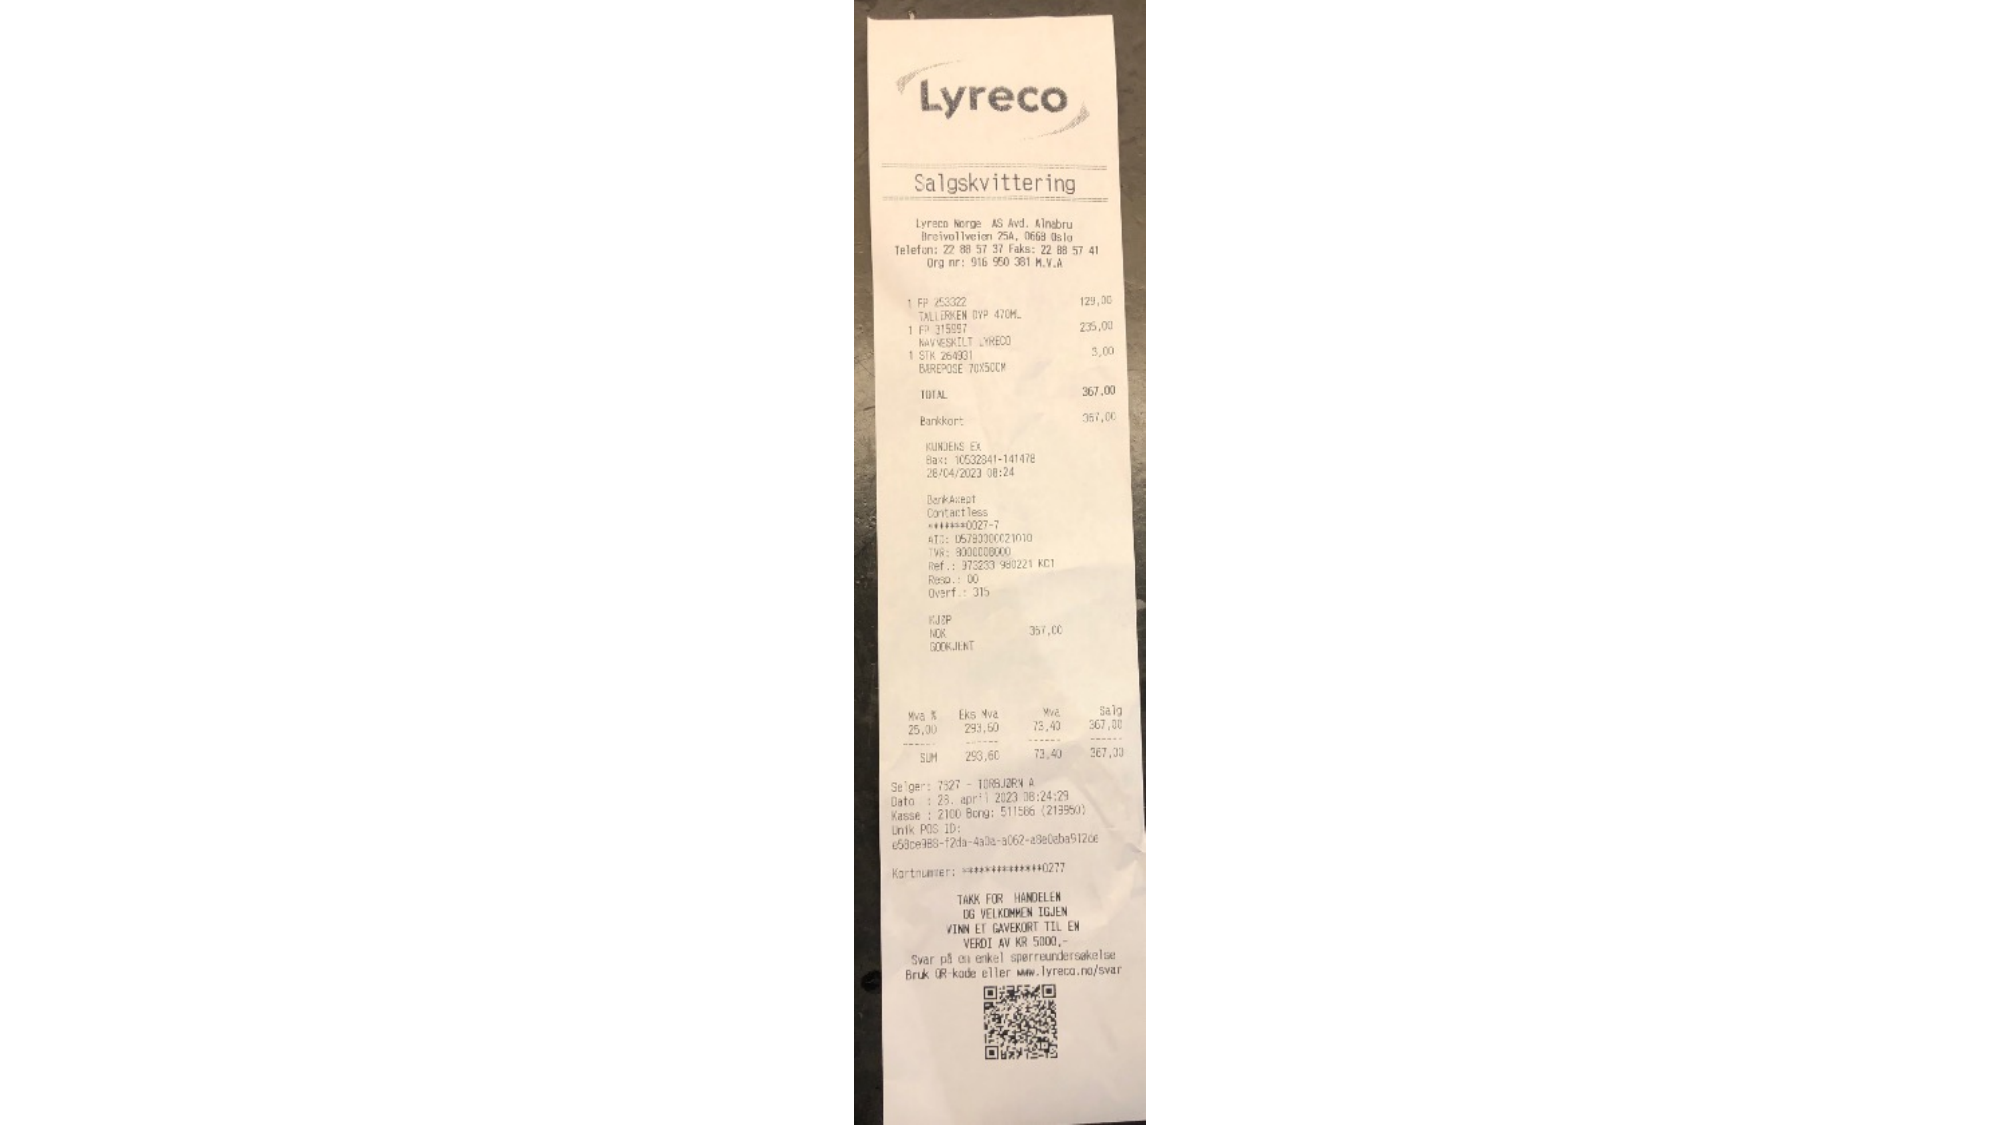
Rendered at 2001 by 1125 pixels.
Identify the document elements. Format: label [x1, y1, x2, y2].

picture [854, 0, 1146, 1125]
